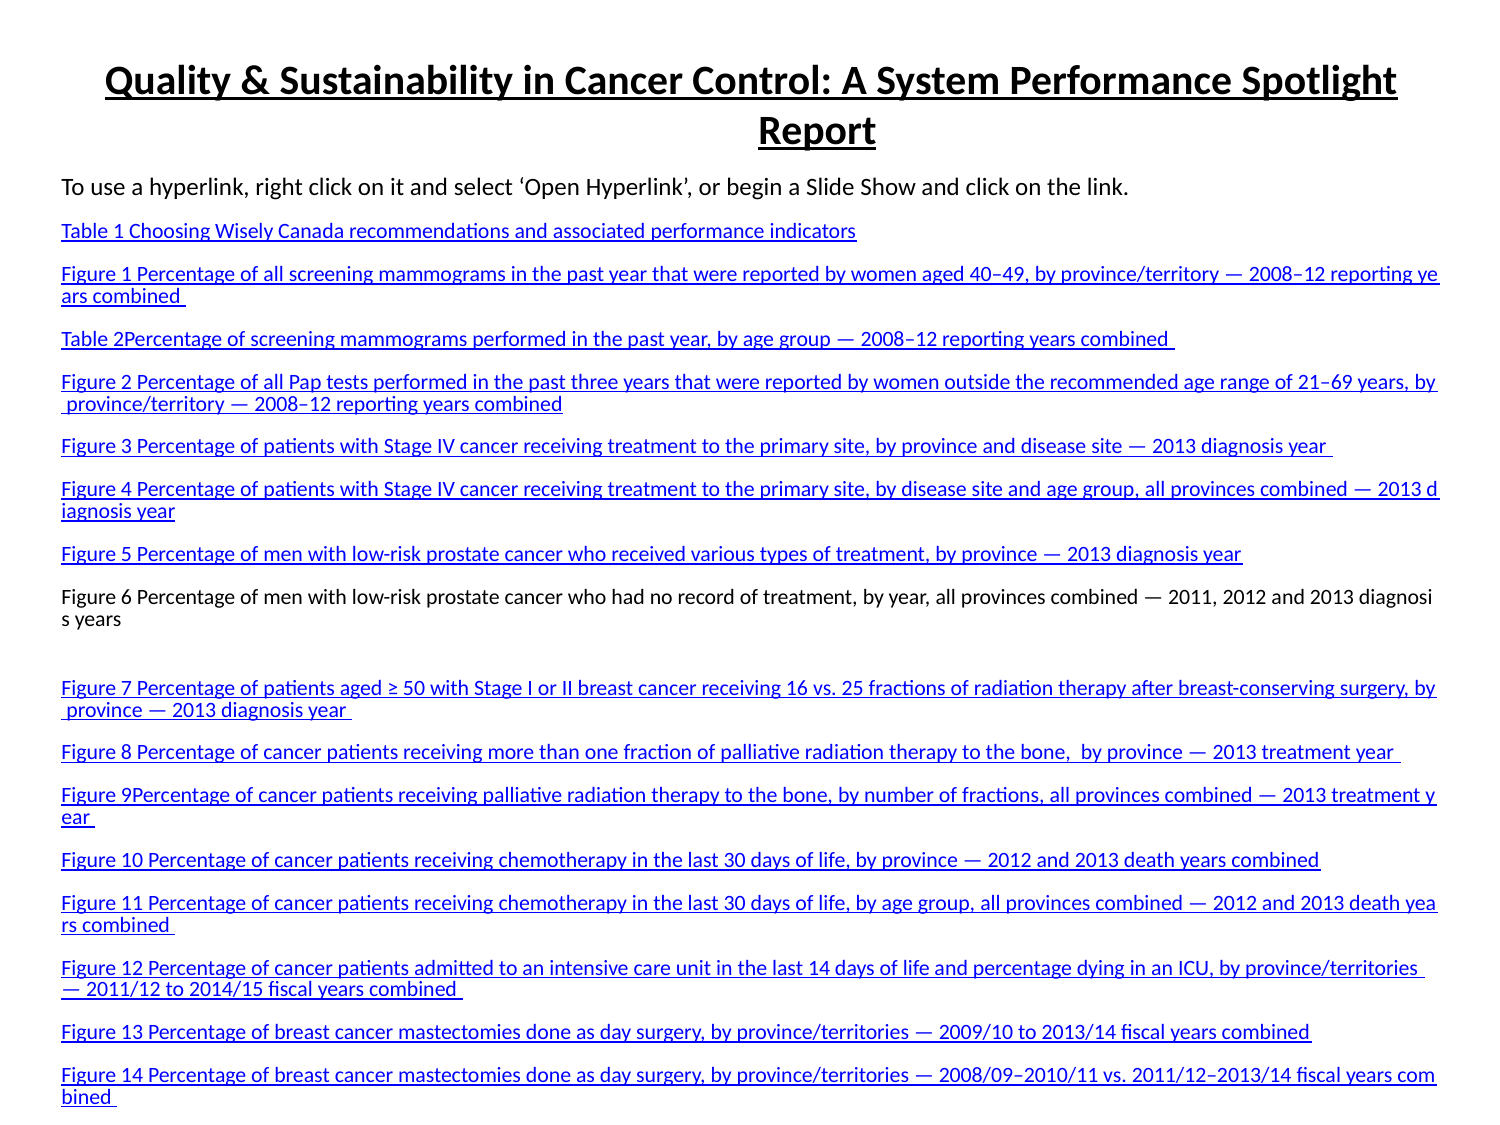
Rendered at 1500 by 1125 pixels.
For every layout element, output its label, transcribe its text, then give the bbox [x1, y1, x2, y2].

list Quality & Sustainability in Cancer Control: A System Performance Spotlight Report To use a hyperlink, right click on it and select ‘Open Hyperlink’, or begin a Slide Show and click on the link. Table 1 Choosing Wisely Canada recommendations and associated performance indicators Figure 1 Percentage of all screening mammograms in the past year that were reported by women aged 40–49, by province/territory — 2008–12 reporting years combined Table 2 Percentage of screening mammograms performed in the past year, by age group — 2008–12 reporting years combined Figure 2 Percentage of all Pap tests performed in the past three years that were reported by women outside the recommended age range of 21–69 years, by province/territory — 2008–12 reporting years combined Figure 3 Percentage of patients with Stage IV cancer receiving treatment to the primary site, by province and disease site — 2013 diagnosis year Figure 4 Percentage of patients with Stage IV cancer receiving treatment to the primary site, by disease site and age group, all provinces combined — 2013 diagnosis year Figure 5 Percentage of men with low-risk prostate cancer who received various types of treatment, by province — 2013 diagnosis year Figure 6 Percentage of men with low-risk prostate cancer who had no record of treatment, by year, all provinces combined — 2011, 2012 and 2013 diagnosis years Figure 7 Percentage of patients aged ≥ 50 with Stage I or II breast cancer receiving 16 vs. 25 fractions of radiation therapy after breast-conserving surgery, by province — 2013 diagnosis year Figure 8 Percentage of cancer patients receiving more than one fraction of palliative radiation therapy to the bone, by province — 2013 treatment year Figure 9 Percentage of cancer patients receiving palliative radiation therapy to the bone, by number of fractions, all provinces combined — 2013 treatment year Figure 10 Percentage of cancer patients receiving chemotherapy in the last 30 days of life, by province — 2012 and 2013 death years combined Figure 11 Percentage of cancer patients receiving chemotherapy in the last 30 days of life, by age group, all provinces combined — 2012 and 2013 death years combined Figure 12 Percentage of cancer patients admitted to an intensive care unit in the last 14 days of life and percentage dying in an ICU, by province/territories — 2011/12 to 2014/15 fiscal years combined Figure 13 Percentage of breast cancer mastectomies done as day surgery, by province/territories — 2009/10 to 2013/14 fiscal years combined Figure 14 Percentage of breast cancer mastectomies done as day surgery, by province/territories — 2008/09–2010/11 vs. 2011/12–2013/14 fiscal years combined [46, 45, 1457, 1080]
